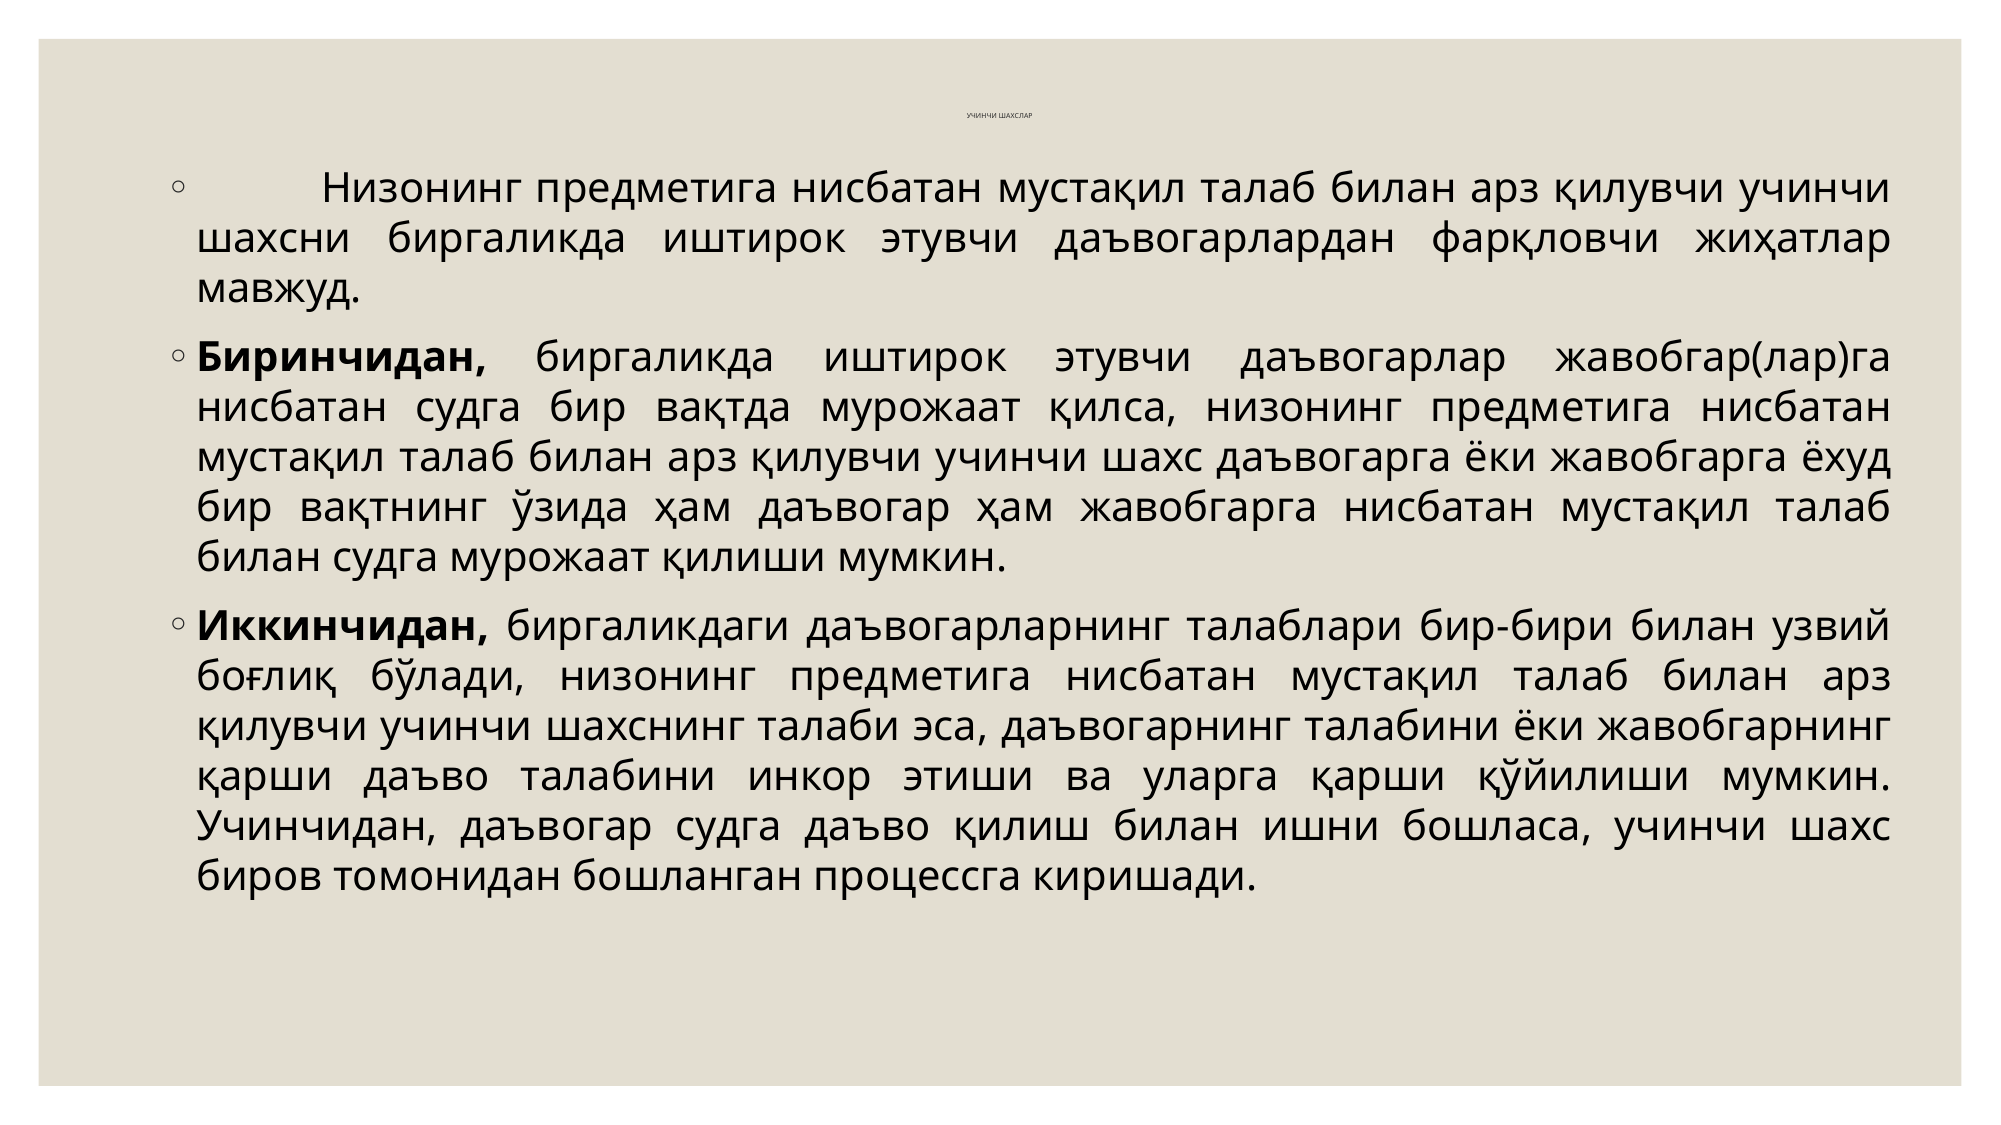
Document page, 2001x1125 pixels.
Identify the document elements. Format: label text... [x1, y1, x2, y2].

title УЧИНЧИ ШАХСЛАР [174, 105, 1825, 128]
list Низонинг предметига нисбатан мустақил талаб билан арз қилувчи учинчи шахсни биргаликда иштирок этувчи даъвогарлардан фарқловчи жиҳатлар мавжуд. Биринчидан, биргаликда иштирок этувчи даъвогарлар жавобгар(лар)га нисбатан судга бир вақтда мурожаат қилса, низонинг предметига нисбатан мустақил талаб билан арз қилувчи учинчи шахс даъвогарга ёки жавобгарга ёхуд бир вақтнинг ўзида ҳам даъвогар ҳам жавобгарга нисбатан мустақил талаб билан судга мурожаат қилиши мумкин. Иккинчидан, биргаликдаги даъвогарларнинг талаблари бир-бири билан узвий боғлиқ бўлади, низонинг предметига нисбатан мустақил талаб билан арз қилувчи учинчи шахснинг талаби эса, даъвогарнинг талабини ёки жавобгарнинг қарши даъво талабини инкор этиши ва уларга қарши қўйилиши мумкин. Учинчидан, даъвогар судга даъво қилиш билан ишни бошласа, учинчи шахс биров томонидан бошланган процессга киришади. [151, 153, 1908, 1022]
